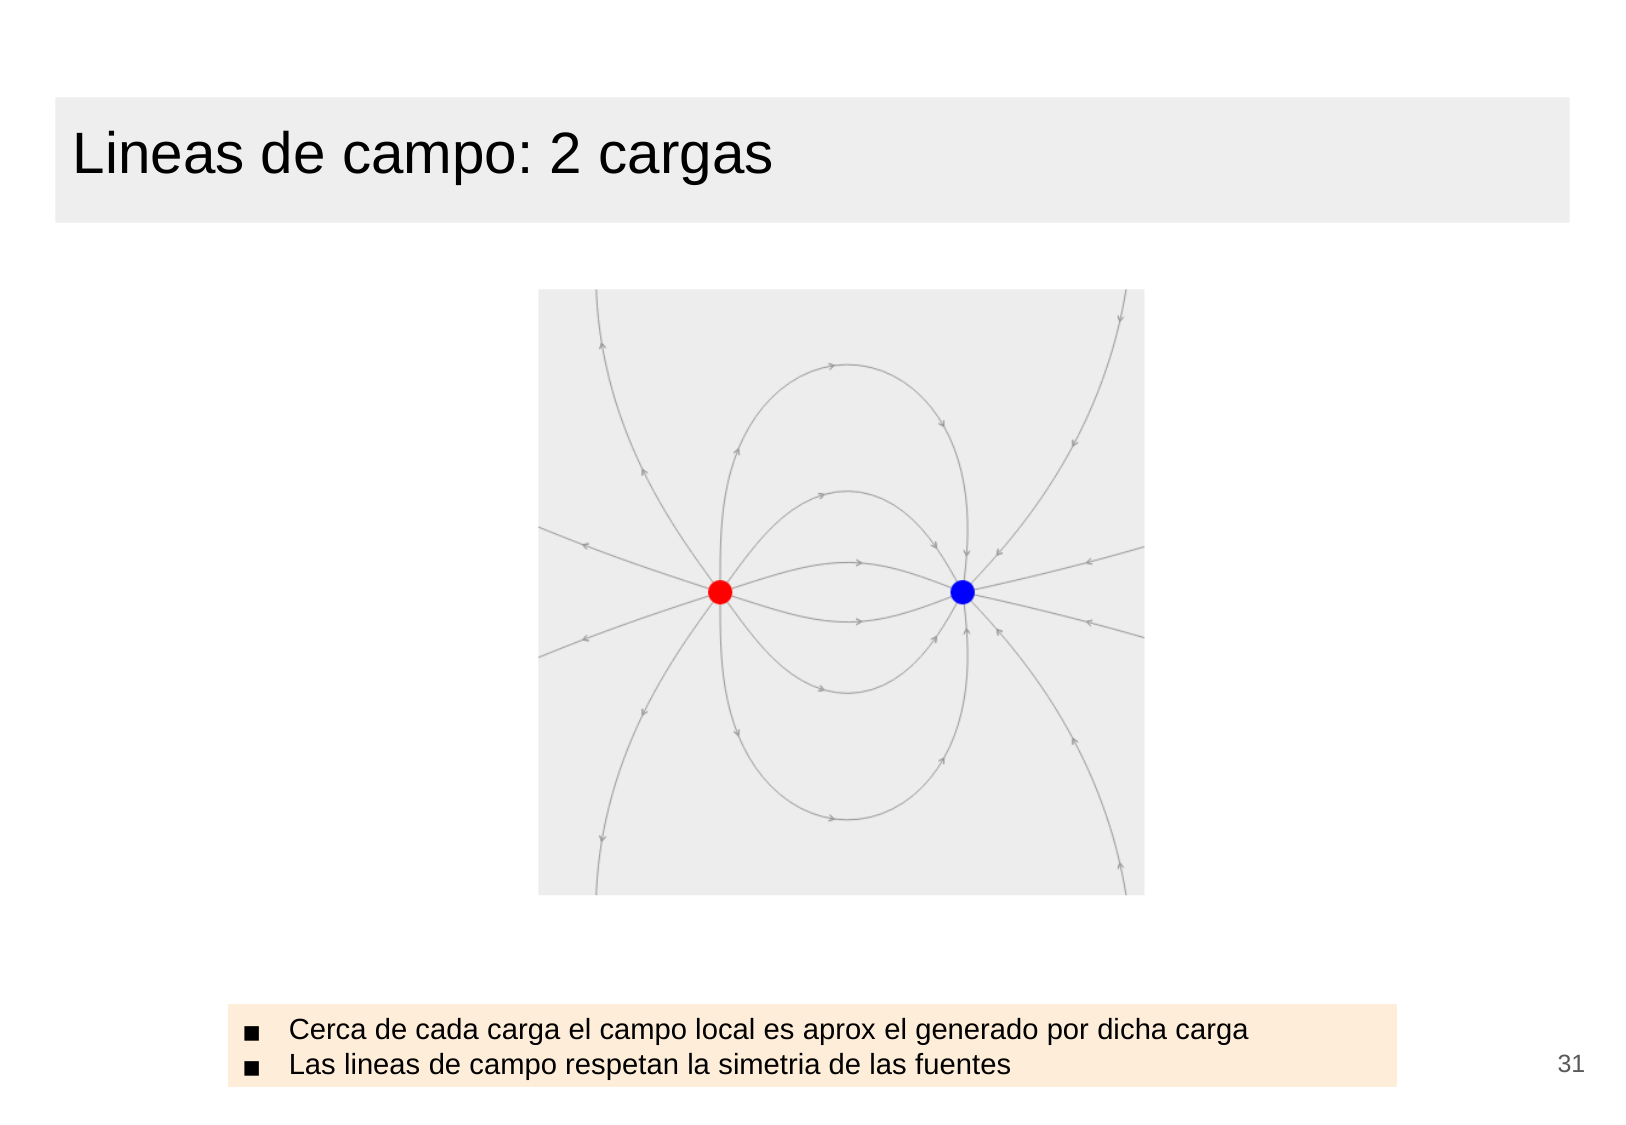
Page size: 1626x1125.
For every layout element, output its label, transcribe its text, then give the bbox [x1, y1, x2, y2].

title Lineas de campo: 2 cargas [55, 97, 1570, 223]
slide_number ‹#› [1505, 1019, 1604, 1106]
text_box Cerca de cada carga el campo local es aprox el generado por dicha carga Las lineas de campo respetan la simetria de las fuentes [226, 1003, 1399, 1088]
picture [530, 287, 1147, 905]
